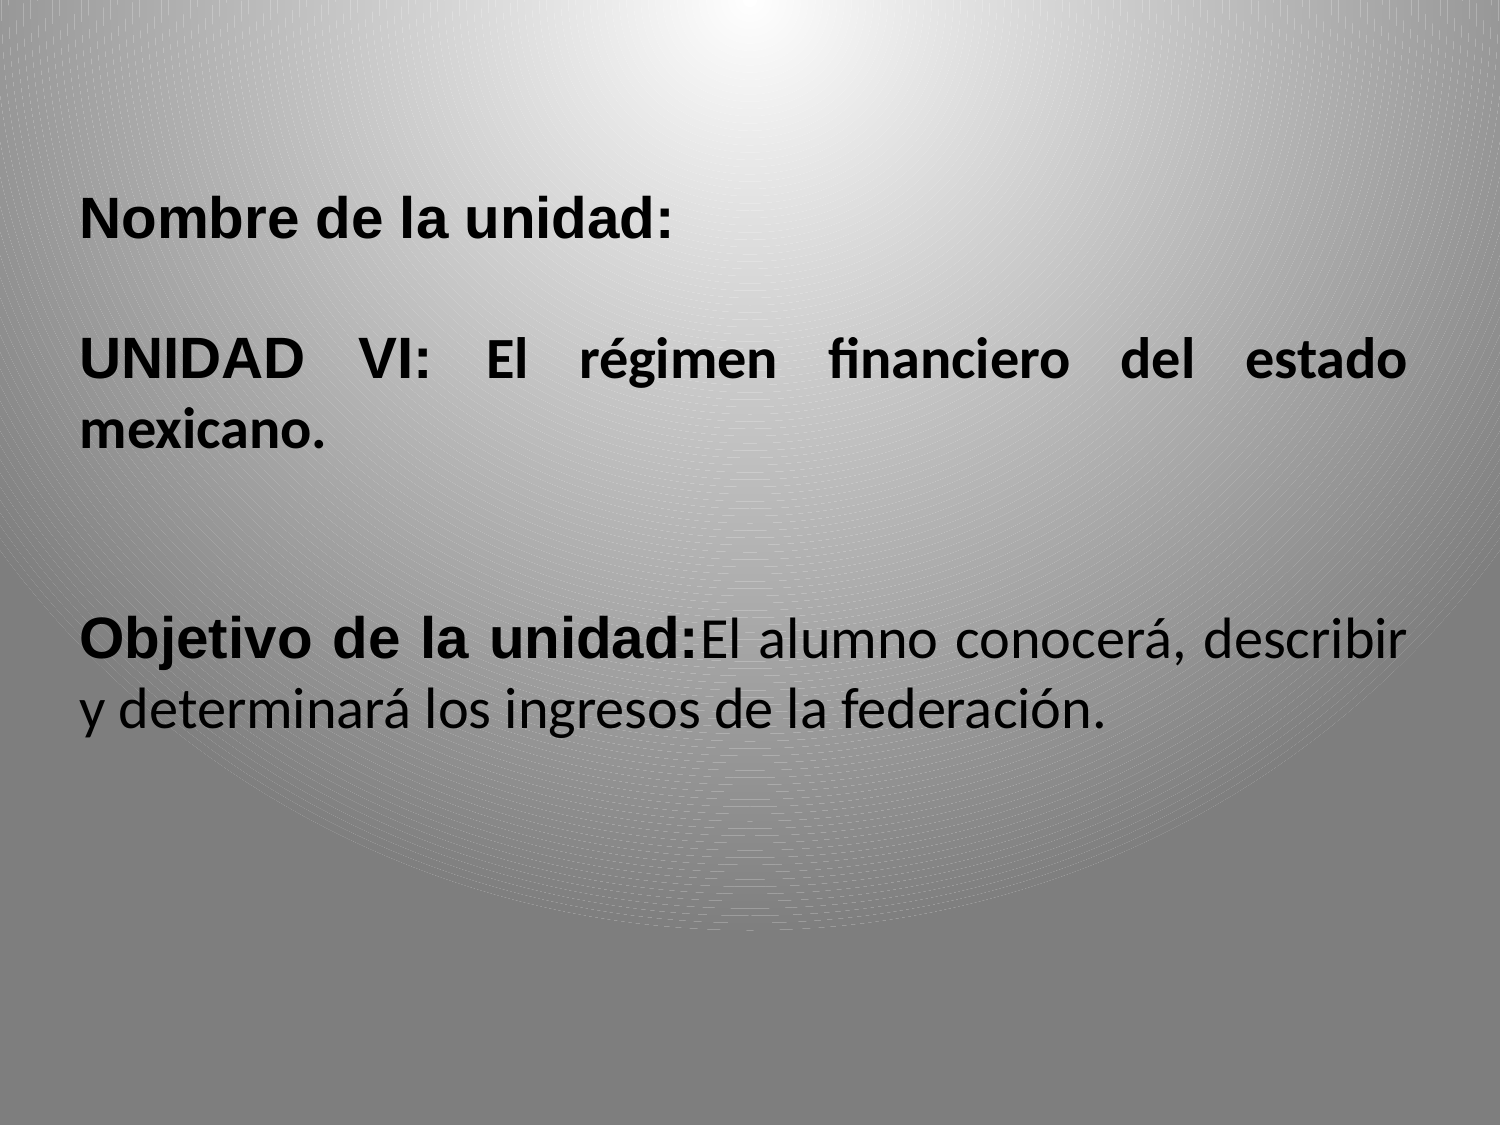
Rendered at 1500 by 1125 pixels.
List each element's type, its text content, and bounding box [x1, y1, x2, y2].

text_box Nombre de la unidad: UNIDAD VI: El régimen financiero del estado mexicano. Objetivo de la unidad:El alumno conocerá, describir y determinará los ingresos de la federación. [64, 172, 1424, 888]
